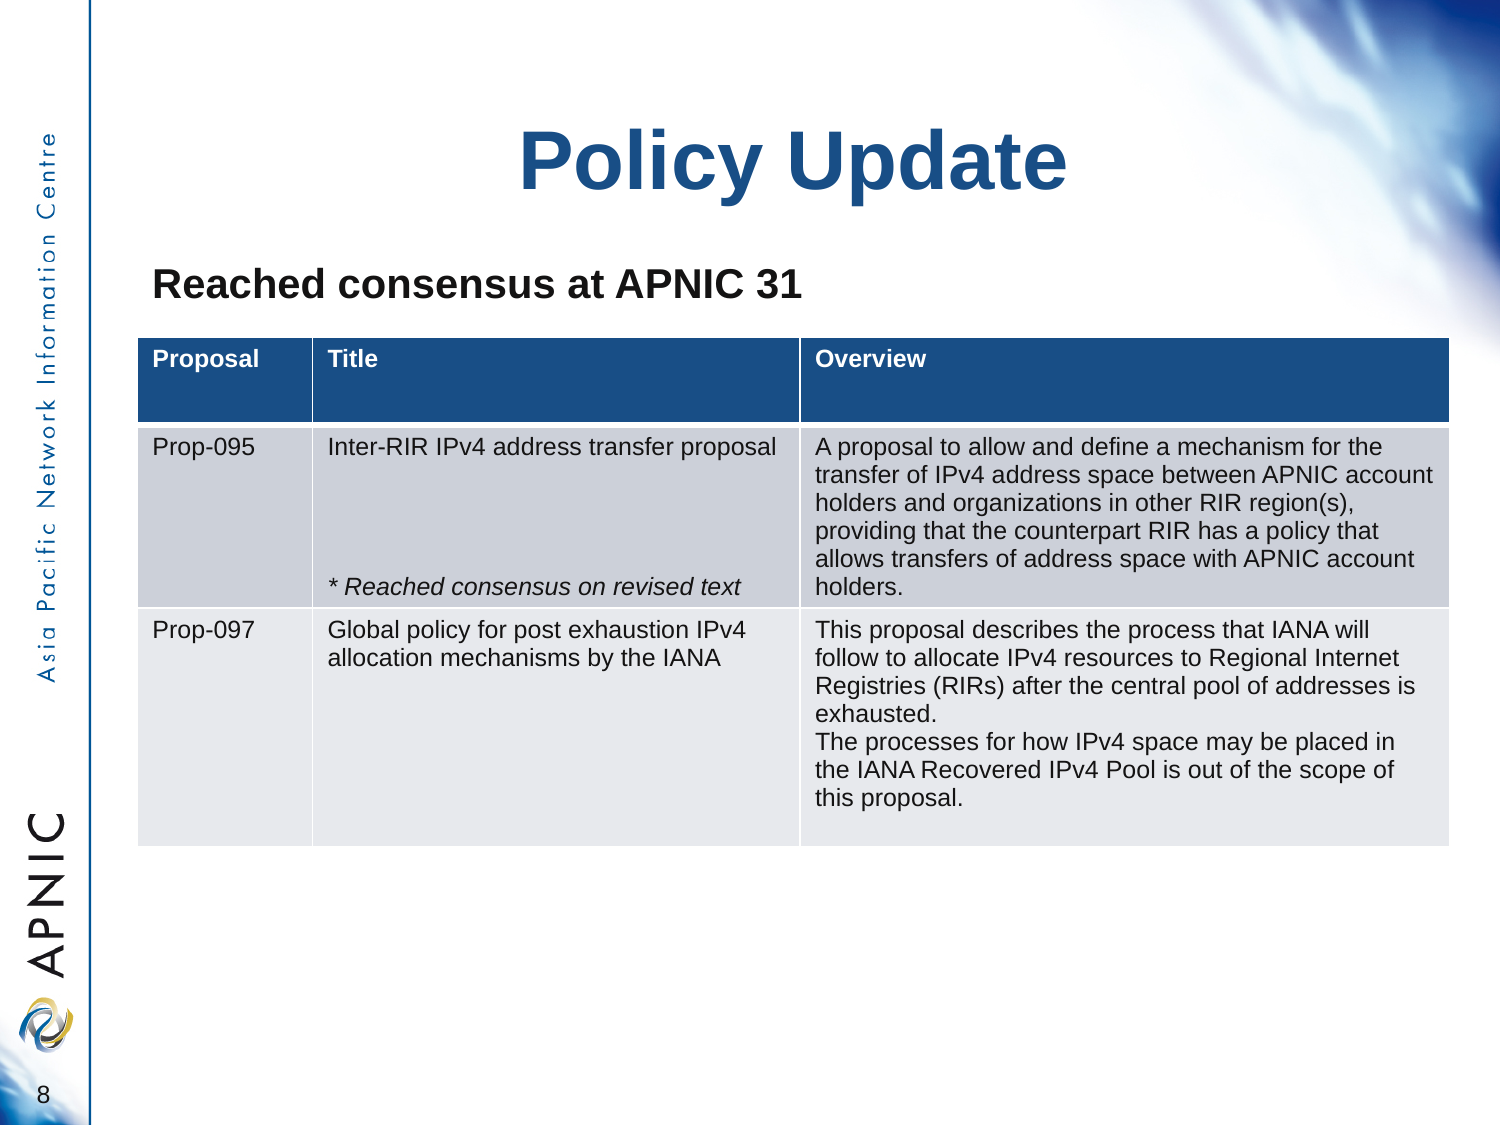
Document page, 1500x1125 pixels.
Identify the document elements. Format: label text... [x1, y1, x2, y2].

table_cell This proposal describes the process that IANA will follow to allocate IPv4 resources to Regional Internet Registries (RIRs) after the central pool of addresses is exhausted. The processes for how IPv4 space may be placed in the IANA Recovered IPv4 Pool is out of the scope of this proposal. [801, 609, 1449, 846]
table_header Proposal [138, 338, 312, 422]
table_cell Inter-RIR IPv4 address transfer proposal * Reached consensus on revised text [313, 428, 799, 607]
text_box Reached consensus at APNIC 31 [137, 249, 888, 315]
table_header Overview [801, 338, 1449, 422]
table_header Title [313, 338, 799, 422]
slide_number 8 [0, 1062, 88, 1125]
table_cell Prop-095 [138, 428, 312, 607]
picture [0, 0, 1500, 1125]
table_cell A proposal to allow and define a mechanism for the transfer of IPv4 address space between APNIC account holders and organizations in other RIR region(s), providing that the counterpart RIR has a policy that allows transfers of address space with APNIC account holders. [801, 428, 1449, 607]
title Policy Update [137, 62, 1451, 251]
table_cell Prop-097 [138, 609, 312, 846]
table_cell Global policy for post exhaustion IPv4 allocation mechanisms by the IANA [313, 609, 799, 846]
